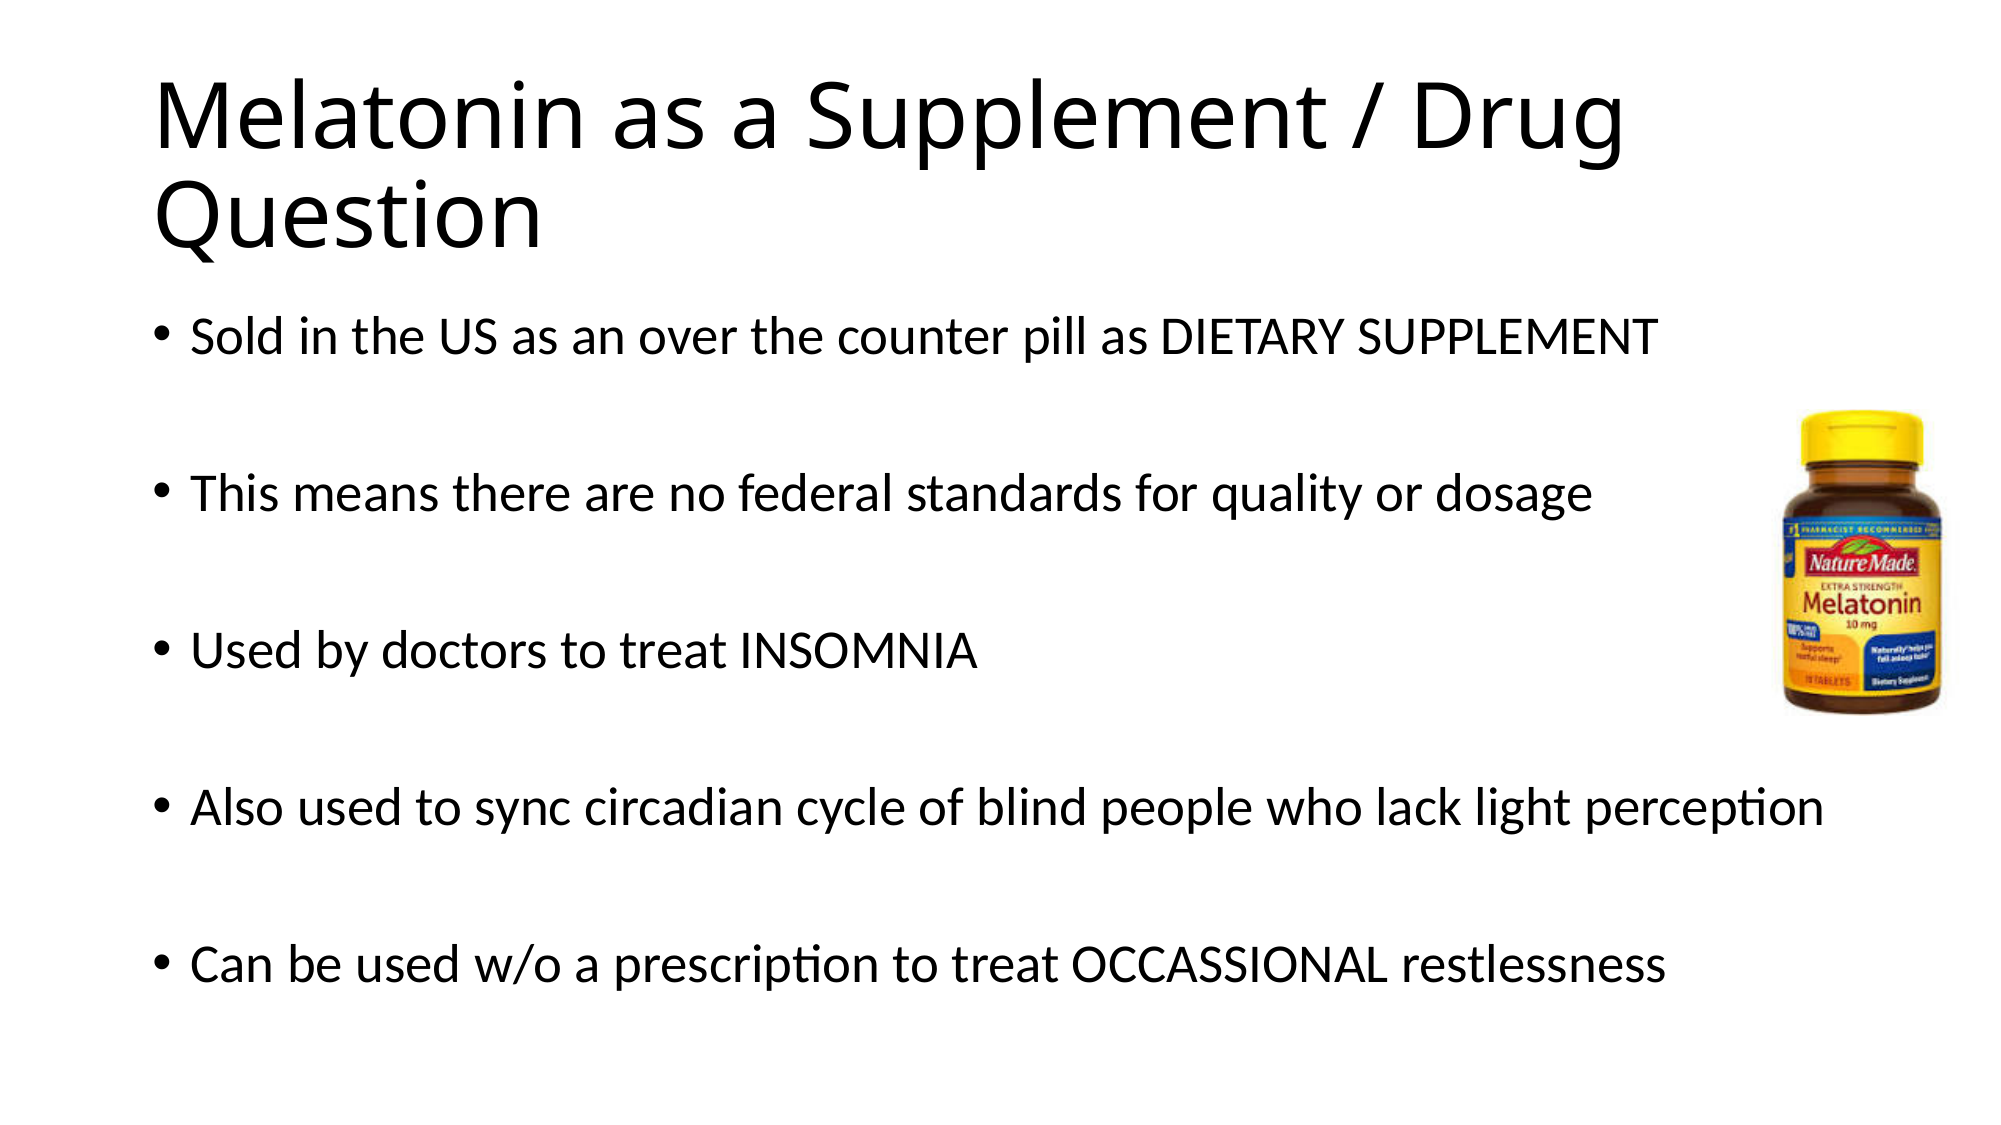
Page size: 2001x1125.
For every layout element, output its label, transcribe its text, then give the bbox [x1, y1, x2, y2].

title Melatonin as a Supplement / Drug Question [137, 59, 1863, 278]
list Sold in the US as an over the counter pill as DIETARY SUPPLEMENT This means there are no federal standards for quality or dosage Used by doctors to treat INSOMNIA Also used to sync circadian cycle of blind people who lack light perception Can be used w/o a prescription to treat OCCASSIONAL restlessness [137, 299, 1863, 1014]
picture [1709, 409, 2000, 716]
